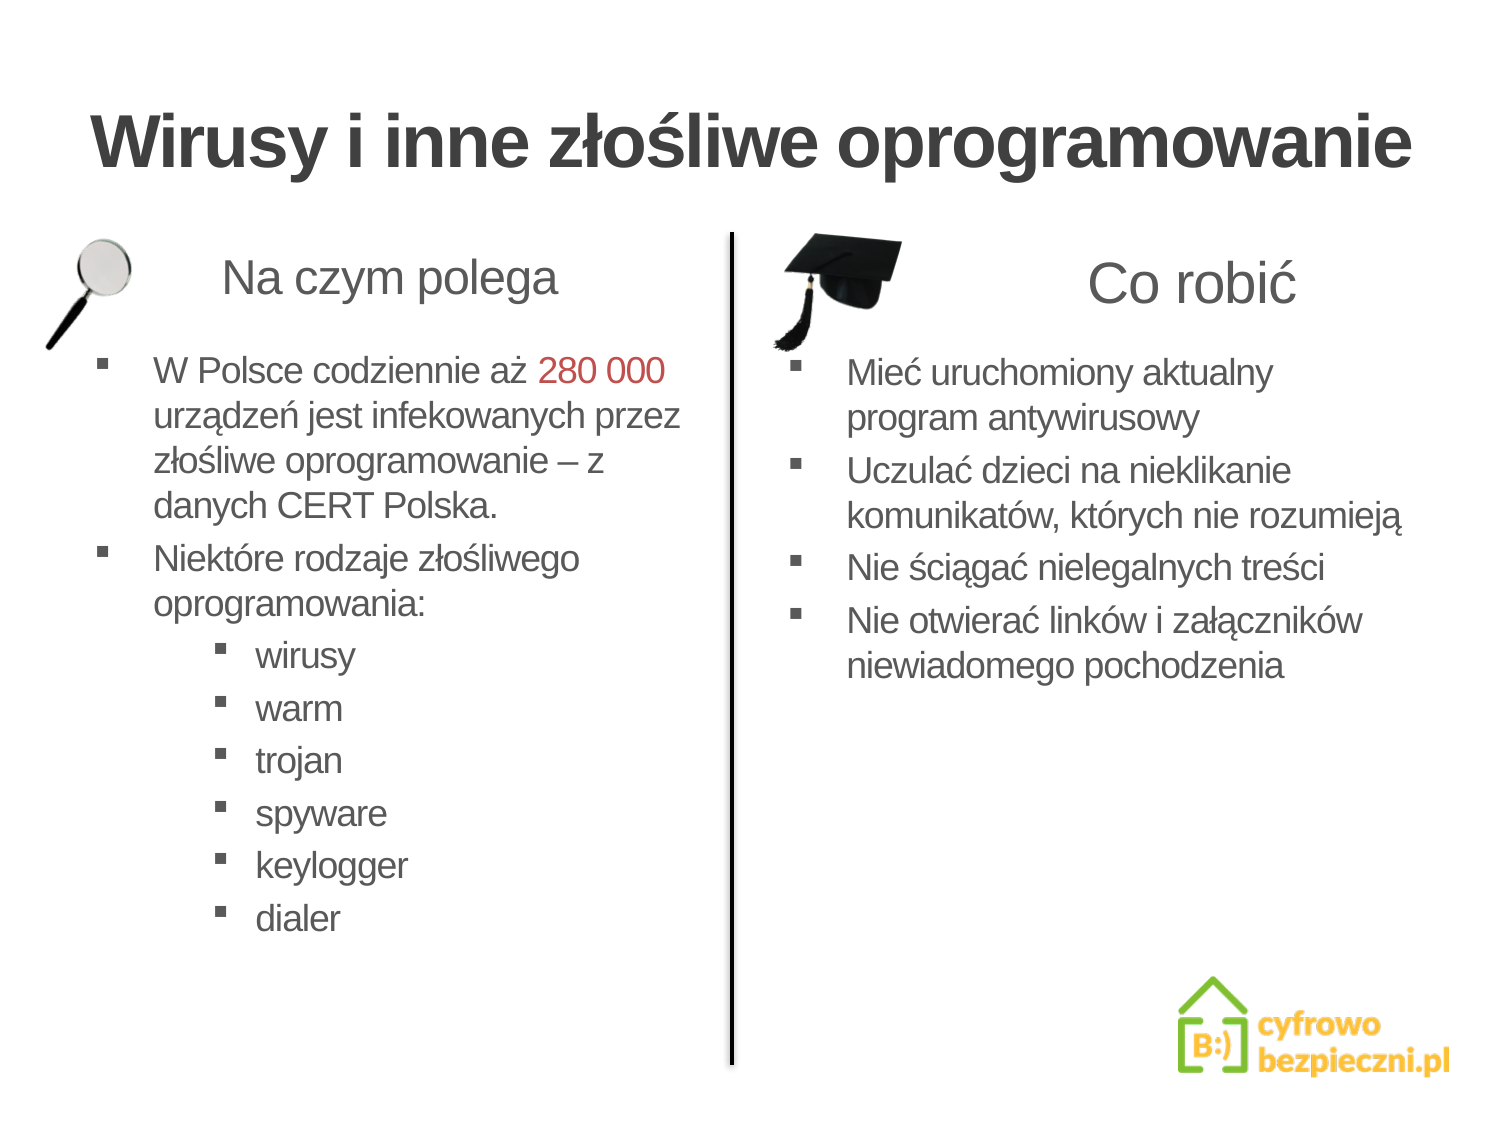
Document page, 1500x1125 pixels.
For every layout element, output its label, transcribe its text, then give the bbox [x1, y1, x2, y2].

text_box Co robić [907, 237, 1425, 354]
text_box Na czym polega [80, 237, 728, 354]
list W Polsce codziennie aż 280 000 urządzeń jest infekowanych przez złośliwe oprogramowanie – z danych CERT Polska. Niektóre rodzaje złośliwego oprogramowania: wirusy warm trojan spyware keylogger dialer [79, 338, 724, 969]
picture [772, 232, 903, 354]
picture [1178, 976, 1449, 1078]
title Wirusy i inne złośliwe oprogramowanie [75, 44, 1500, 232]
picture [11, 228, 151, 353]
text_box Mieć uruchomiony aktualny program antywirusowy Uczulać dzieci na nieklikanie komunikatów, których nie rozumieją Nie ściągać nielegalnych treści Nie otwierać linków i załączników niewiadomego pochodzenia [772, 354, 1425, 971]
